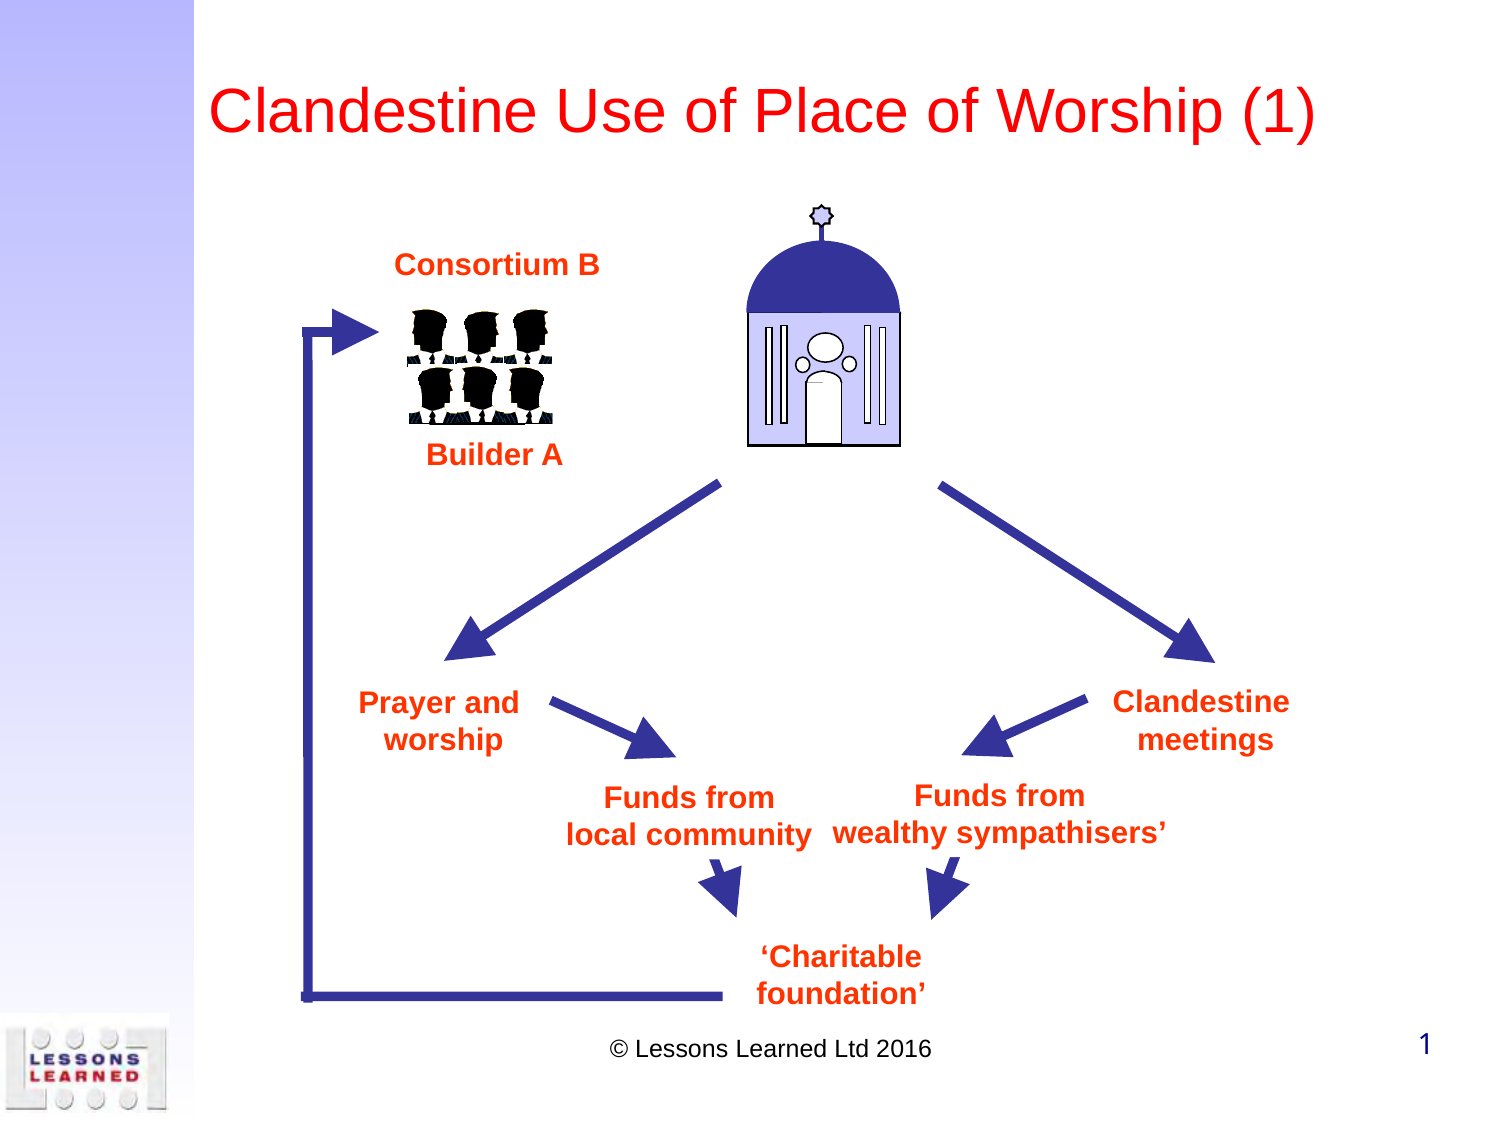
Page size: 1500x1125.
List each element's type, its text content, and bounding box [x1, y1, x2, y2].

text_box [550, 700, 828, 860]
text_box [379, 237, 616, 331]
footer © Lessons Learned Ltd 2016 [195, 1025, 1355, 1100]
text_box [704, 858, 964, 1019]
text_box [300, 331, 723, 1003]
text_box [747, 205, 900, 446]
title Clandestine Use of Place of Worship (1) [193, 42, 1447, 173]
slide_number 1 [1355, 1017, 1450, 1093]
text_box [939, 484, 1306, 764]
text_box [818, 698, 1182, 858]
picture [0, 1013, 169, 1113]
